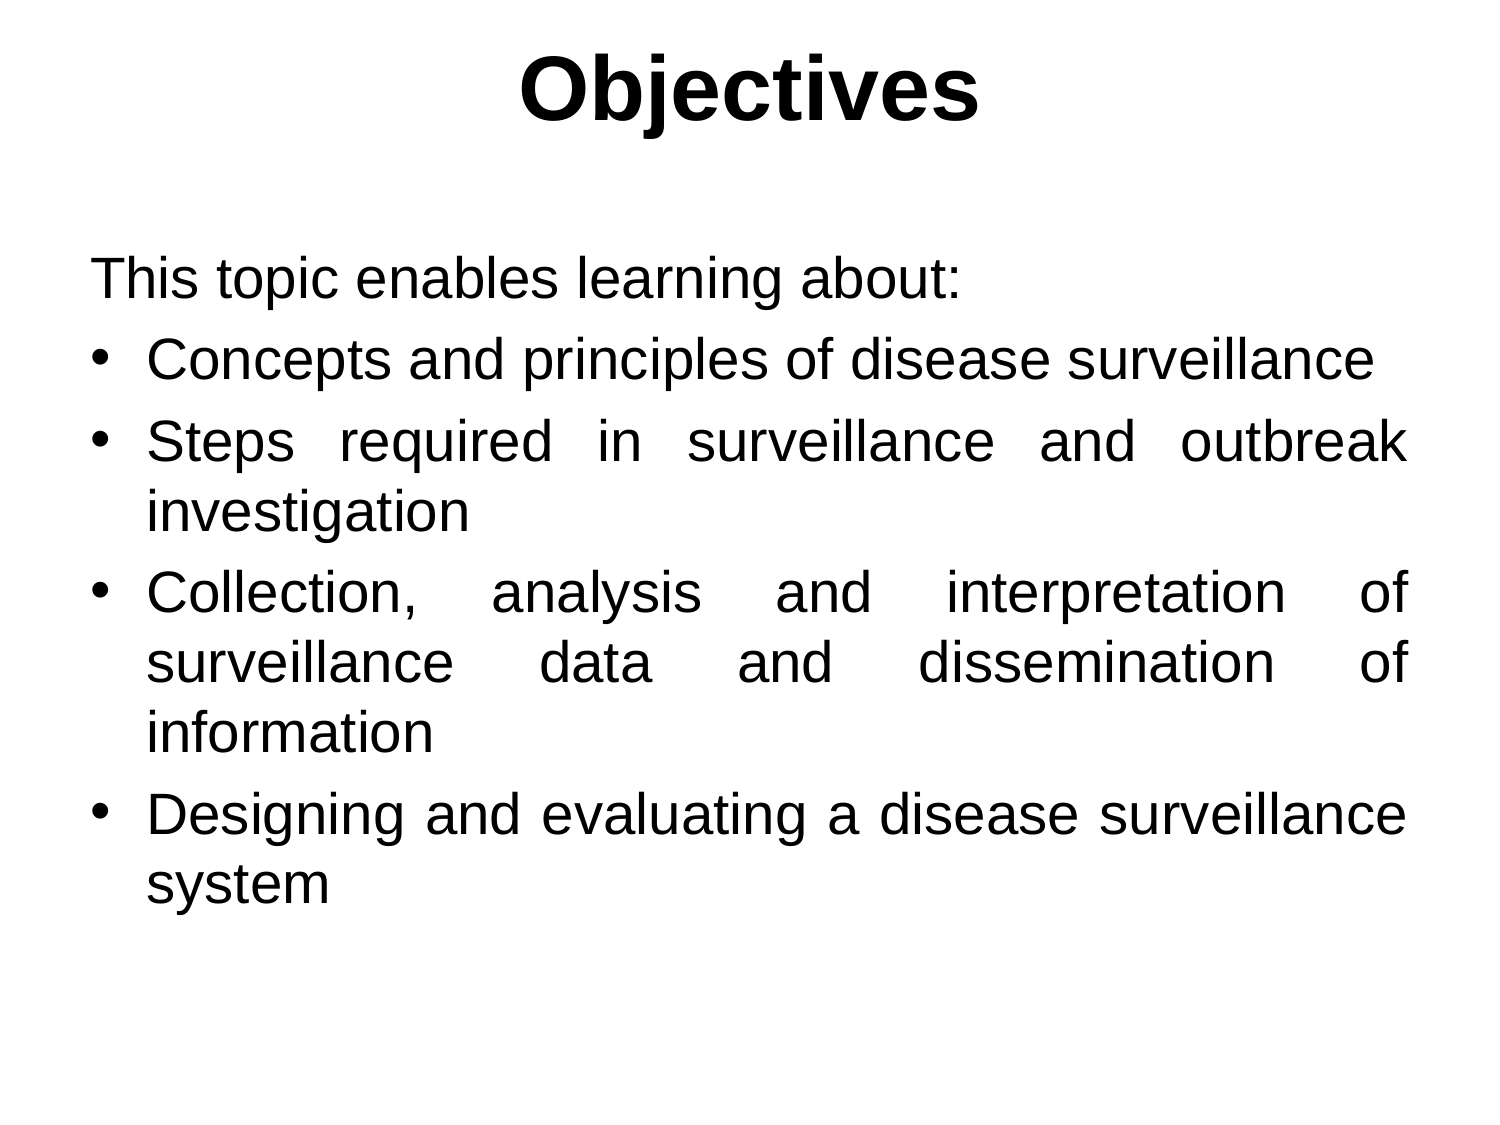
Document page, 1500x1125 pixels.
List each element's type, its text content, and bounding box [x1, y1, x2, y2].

list This topic enables learning about: Concepts and principles of disease surveillance Steps required in surveillance and outbreak investigation Collection, analysis and interpretation of surveillance data and dissemination of information Designing and evaluating a disease surveillance system [75, 232, 1425, 975]
title Objectives [75, 45, 1425, 232]
